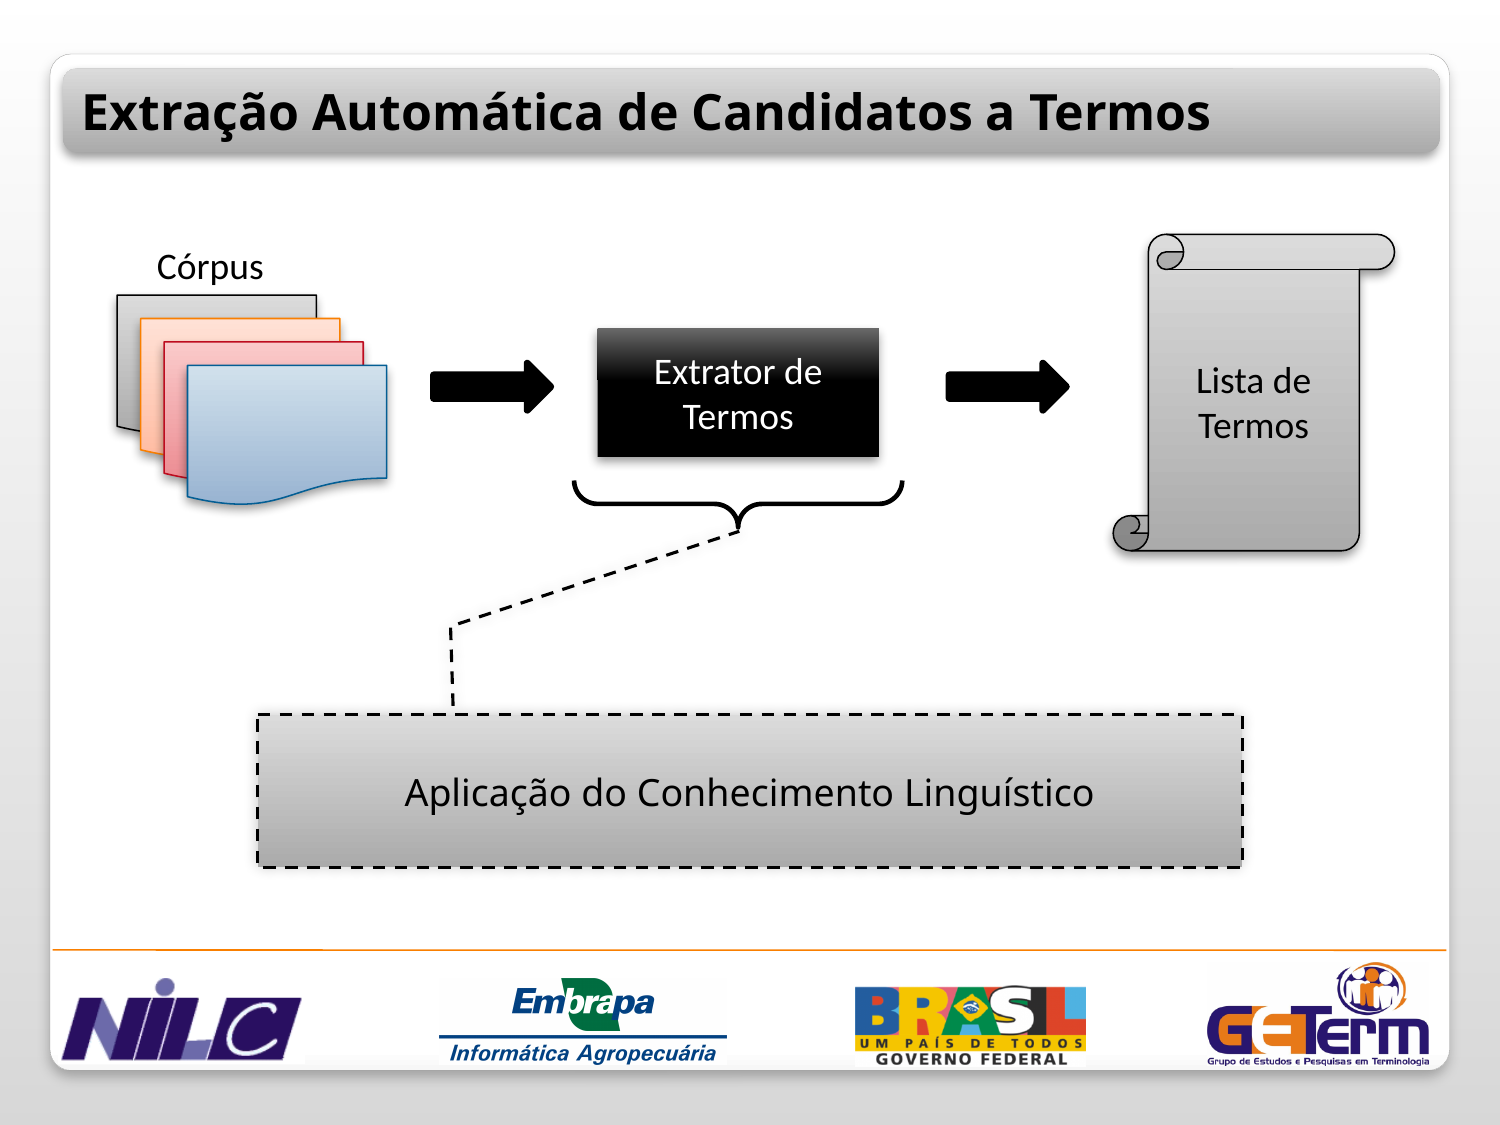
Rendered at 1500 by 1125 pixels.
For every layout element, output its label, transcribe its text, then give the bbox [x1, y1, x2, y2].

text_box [116, 234, 387, 507]
picture [58, 977, 305, 1064]
text_box [430, 359, 555, 414]
picture [1207, 962, 1429, 1066]
text_box Extrator de Termos [597, 328, 879, 457]
text_box Lista de Termos [1112, 233, 1396, 552]
text_box [573, 480, 904, 529]
text_box Aplicação do Conhecimento Linguístico [257, 714, 1243, 868]
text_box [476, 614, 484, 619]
text_box [945, 359, 1070, 414]
picture [855, 985, 1086, 1067]
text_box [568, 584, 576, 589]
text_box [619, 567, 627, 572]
text_box Extração Automática de Candidatos a Termos [62, 67, 1441, 154]
